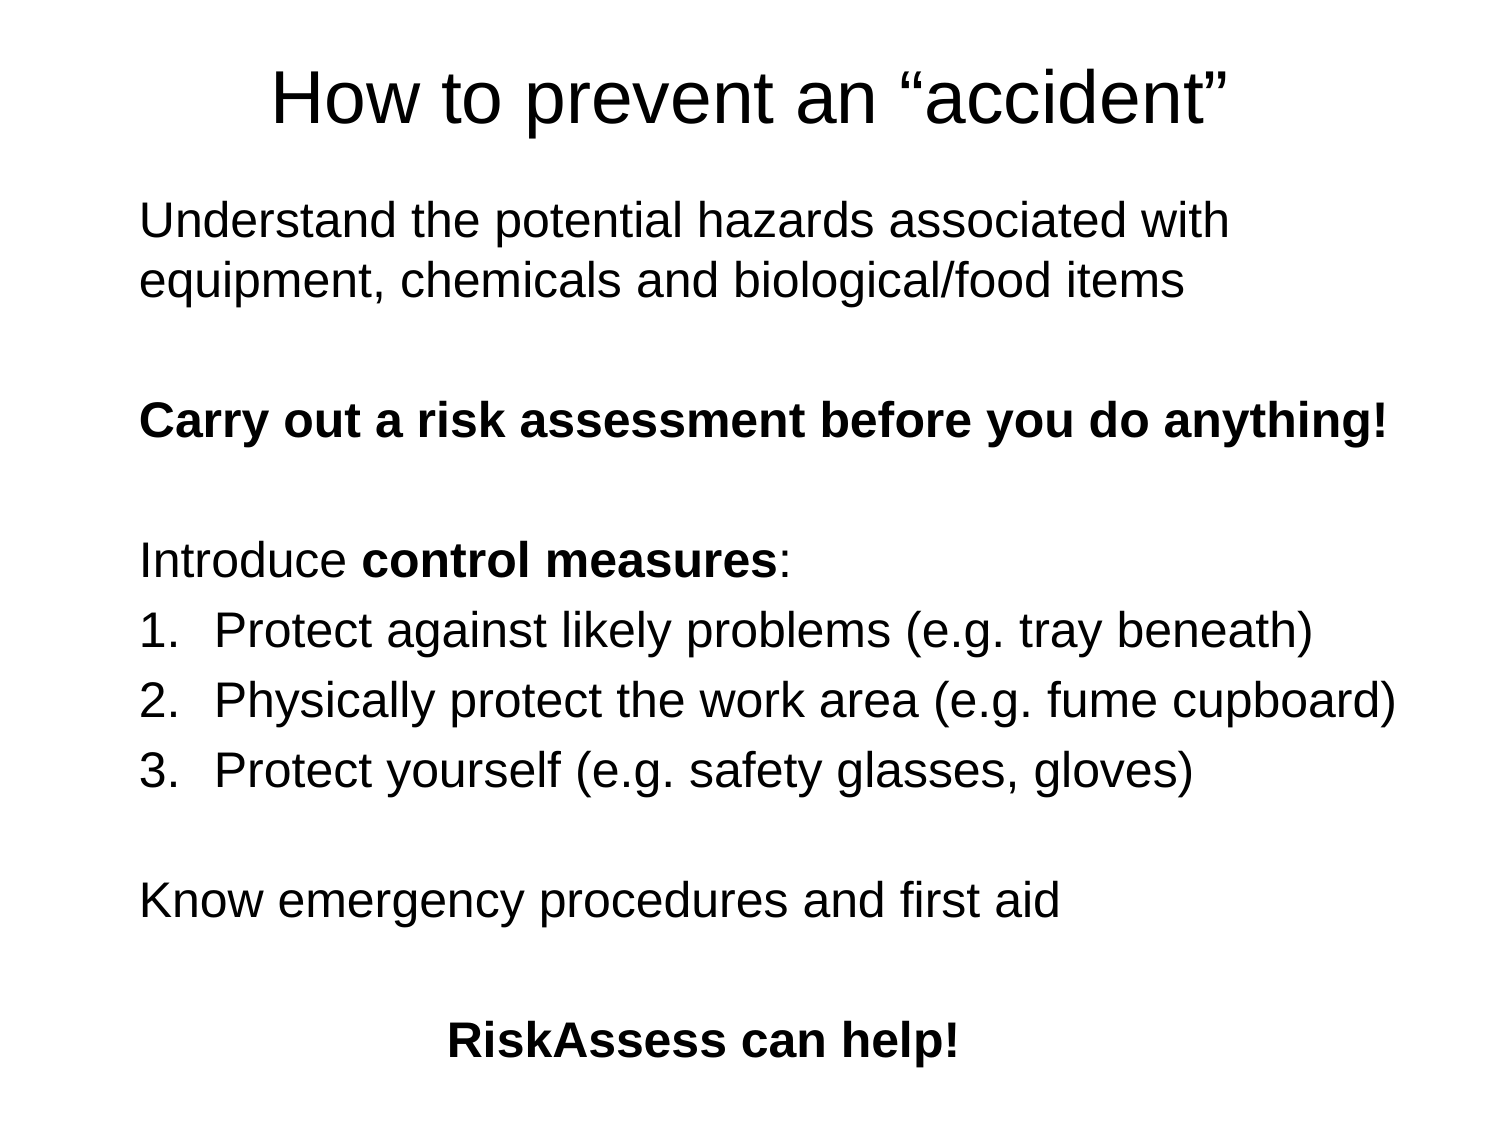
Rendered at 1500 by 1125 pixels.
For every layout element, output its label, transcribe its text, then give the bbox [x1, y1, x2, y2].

title How to prevent an “accident” [112, 30, 1388, 156]
list Understand the potential hazards associated with equipment, chemicals and biological/food items Carry out a risk assessment before you do anything! Introduce control measures: Protect against likely problems (e.g. tray beneath) Physically protect the work area (e.g. fume cupboard) Protect yourself (e.g. safety glasses, gloves) Know emergency procedures and first aid RiskAssess can help! [123, 180, 1462, 1121]
